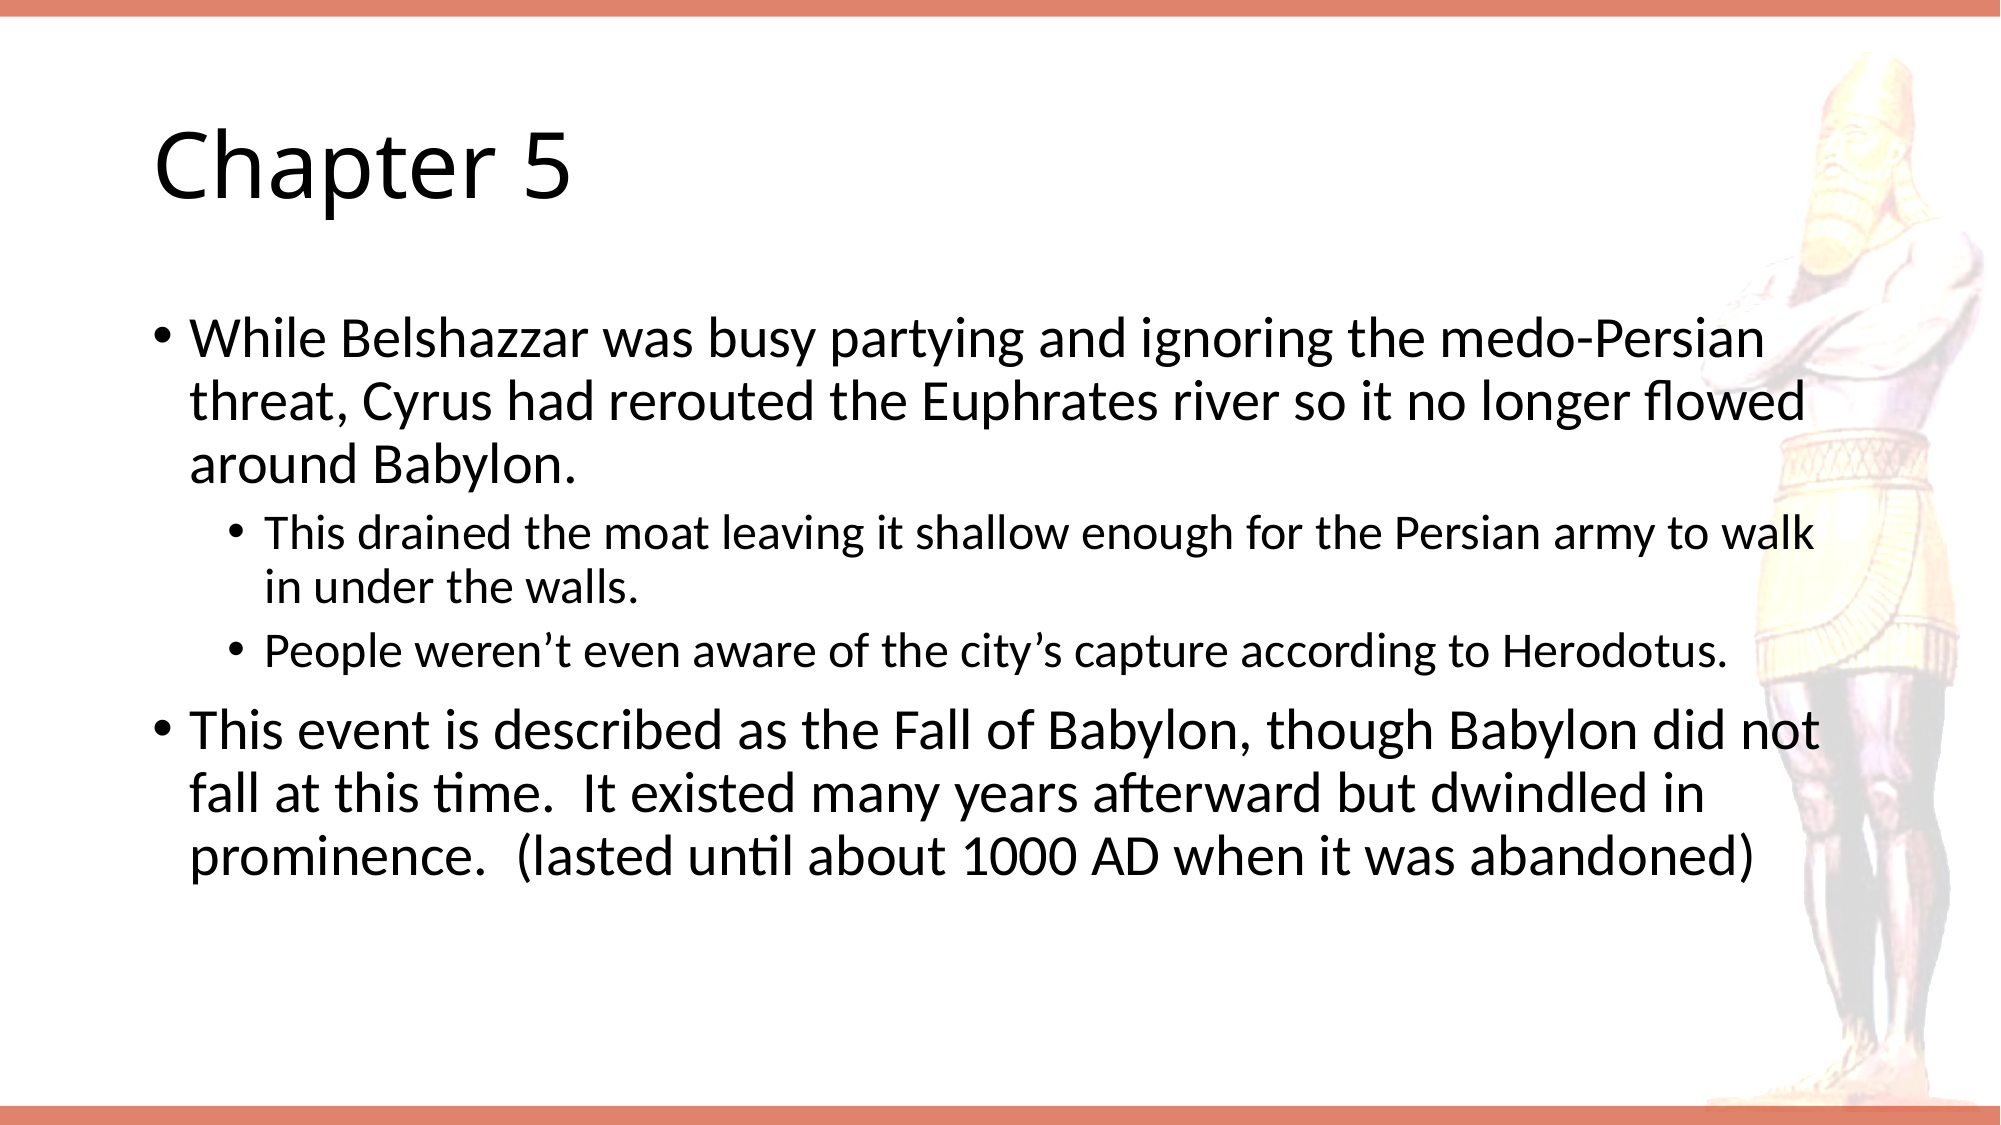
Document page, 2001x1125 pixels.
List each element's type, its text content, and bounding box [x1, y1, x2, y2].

title Chapter 5 [137, 59, 1863, 278]
list While Belshazzar was busy partying and ignoring the medo-Persian threat, Cyrus had rerouted the Euphrates river so it no longer flowed around Babylon. This drained the moat leaving it shallow enough for the Persian army to walk in under the walls. People weren’t even aware of the city’s capture according to Herodotus. This event is described as the Fall of Babylon, though Babylon did not fall at this time. It existed many years afterward but dwindled in prominence. (lasted until about 1000 AD when it was abandoned) [137, 299, 1863, 1014]
